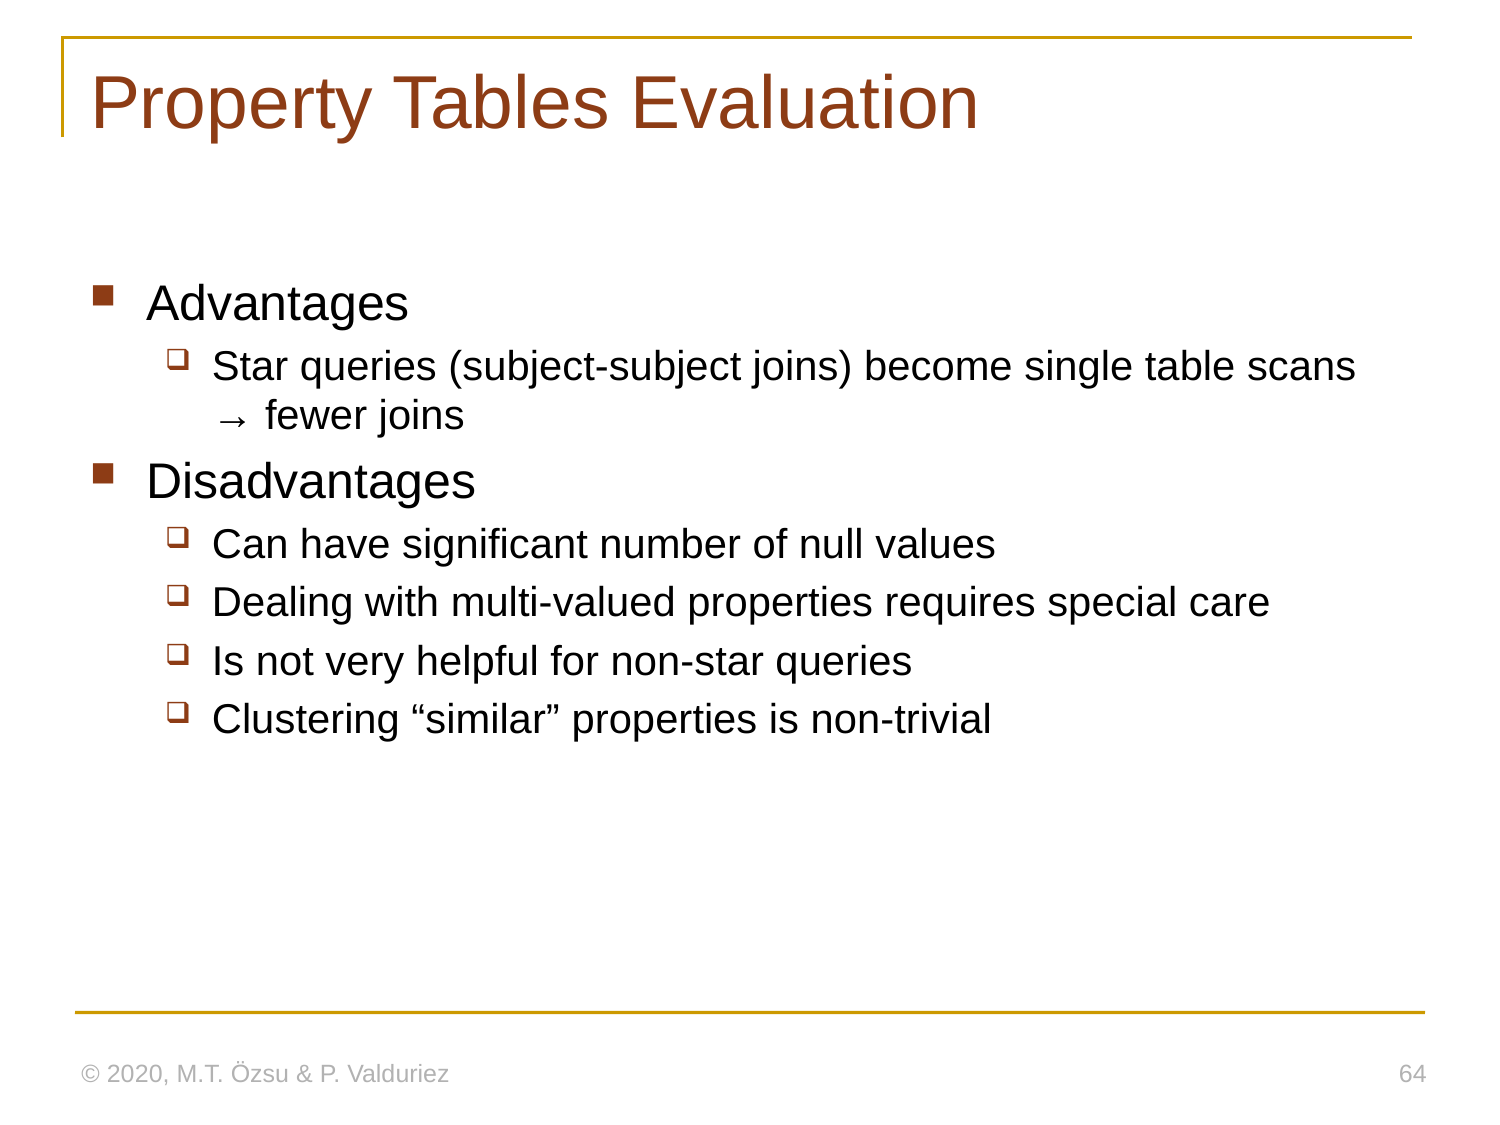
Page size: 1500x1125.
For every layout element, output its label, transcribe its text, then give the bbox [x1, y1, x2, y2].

slide_number 64 [1104, 1042, 1442, 1103]
footer © 2020, M.T. Özsu & P. Valduriez [66, 1042, 573, 1103]
list Advantages Star queries (subject-subject joins) become single table scans → fewer joins Disadvantages Can have significant number of null values Dealing with multi-valued properties requires special care Is not very helpful for non-star queries Clustering “similar” properties is non-trivial [74, 262, 1426, 1006]
title Property Tables Evaluation [74, 45, 1426, 233]
